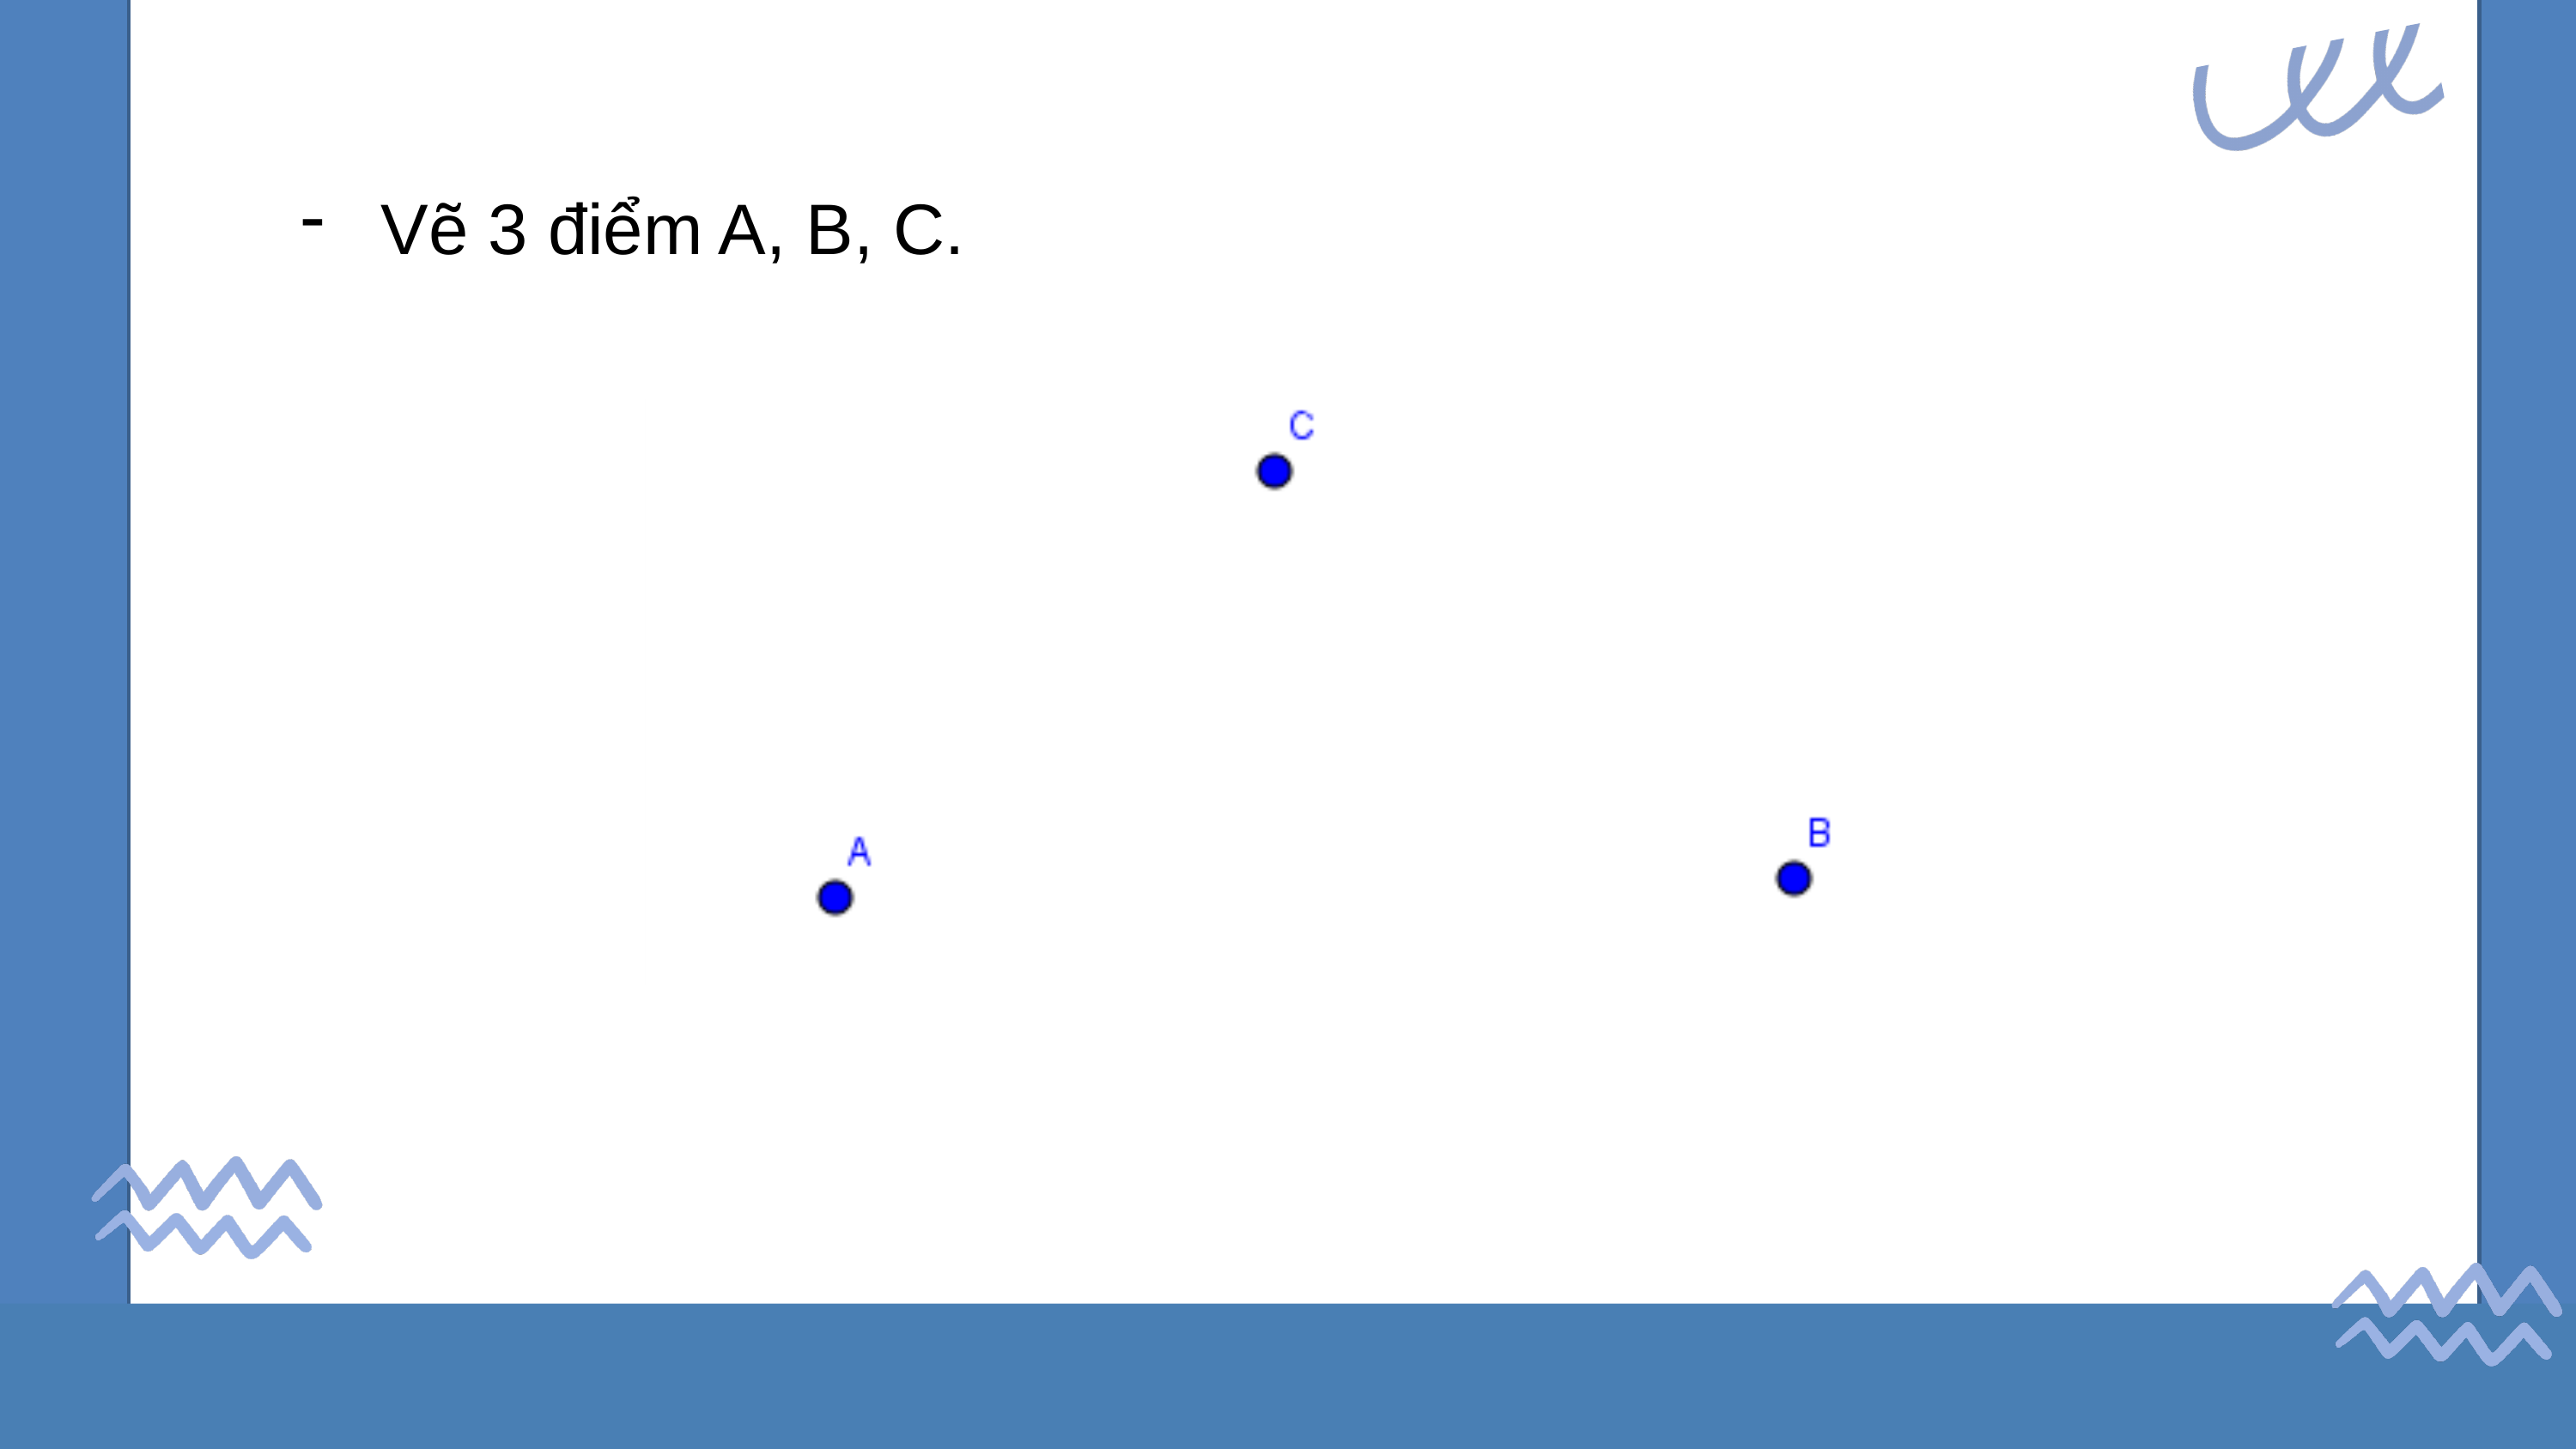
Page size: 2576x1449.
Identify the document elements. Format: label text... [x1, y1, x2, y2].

text_box [0, 0, 131, 1300]
picture [2193, 44, 2441, 139]
picture [643, 399, 1901, 985]
picture [2331, 1261, 2563, 1369]
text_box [0, 1303, 2576, 1449]
text_box [2477, 0, 2576, 1300]
picture [90, 1154, 323, 1263]
text_box Vẽ 3 điểm A, B, C. [288, 91, 979, 276]
